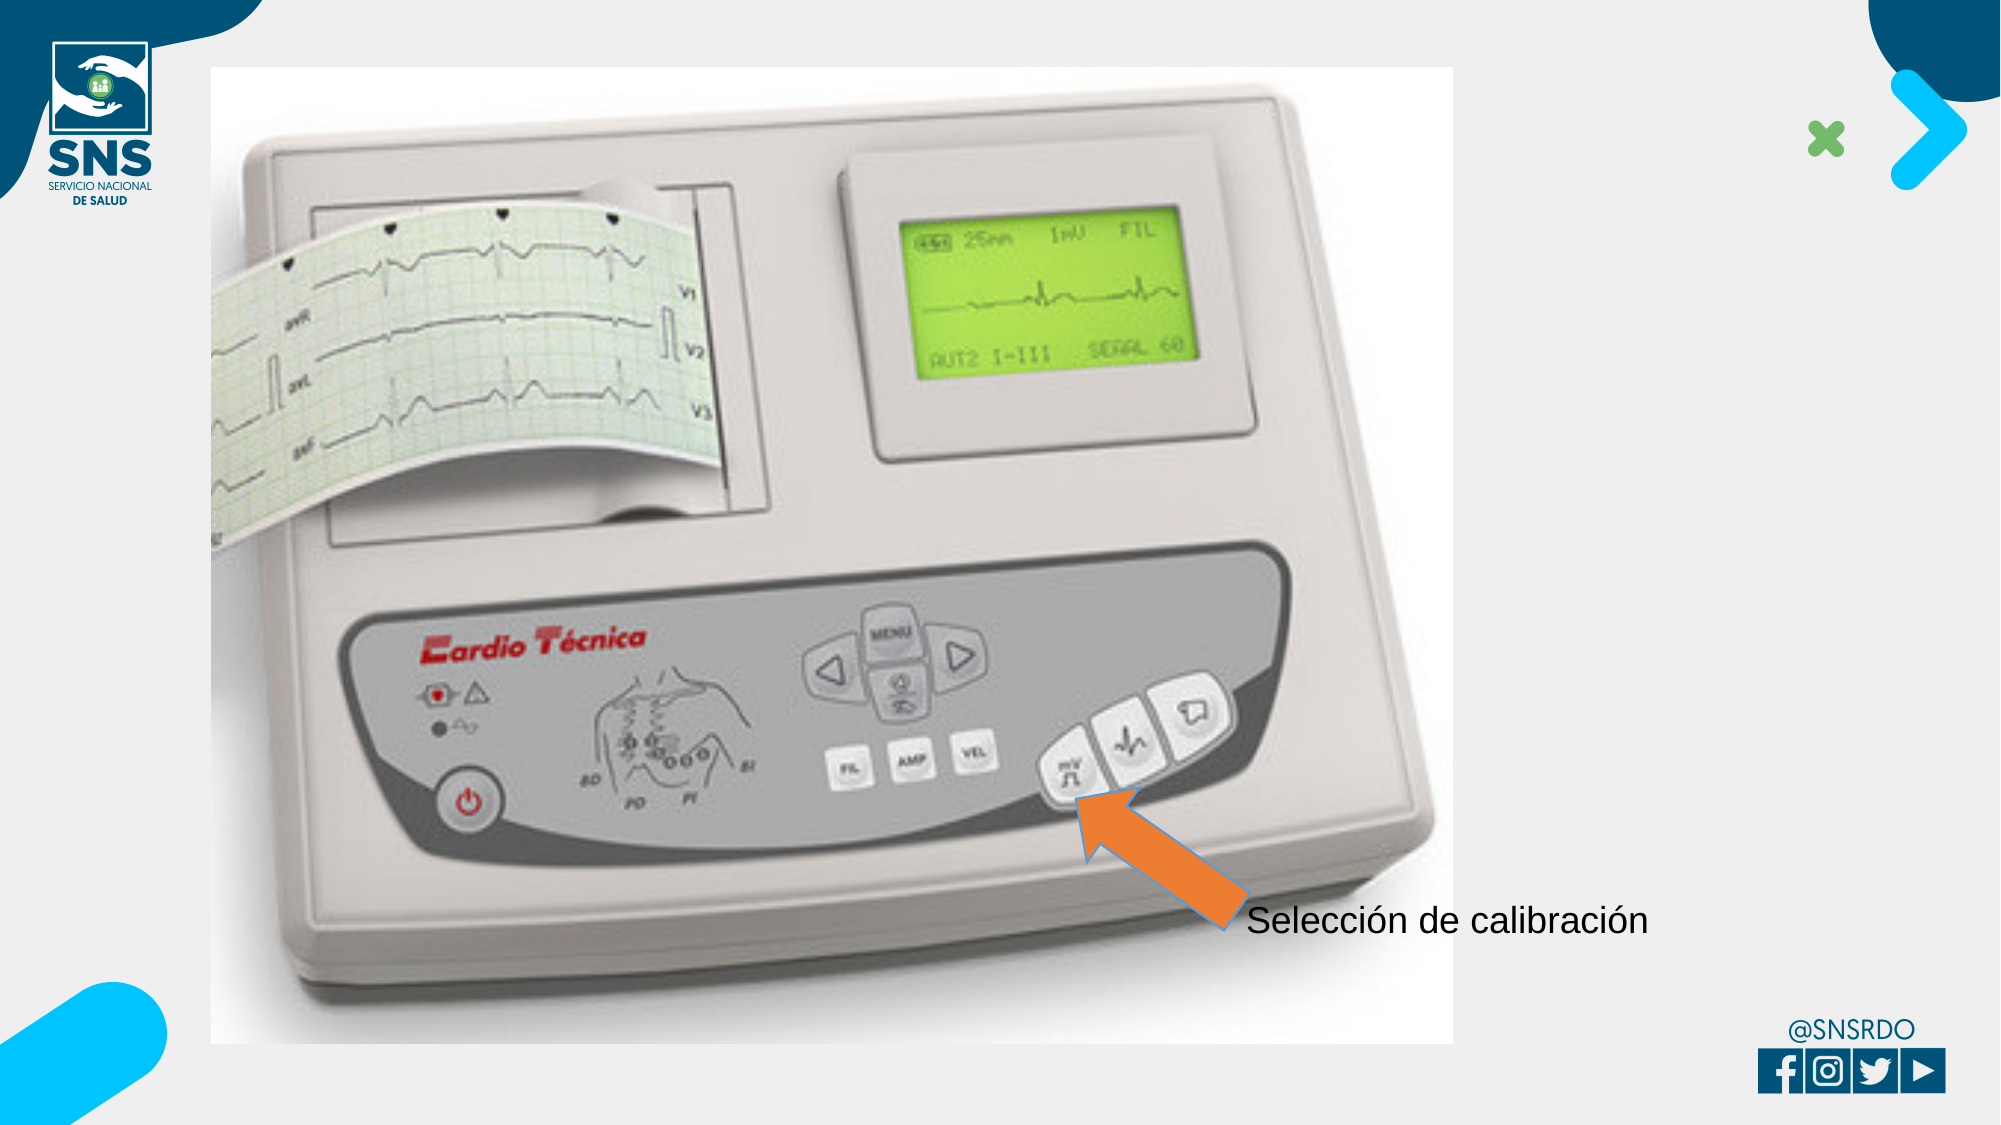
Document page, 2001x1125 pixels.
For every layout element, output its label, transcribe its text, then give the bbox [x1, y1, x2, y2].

picture [53, 42, 147, 131]
text_box Selección de calibración [1454, 888, 1668, 949]
picture [0, 0, 2001, 1125]
